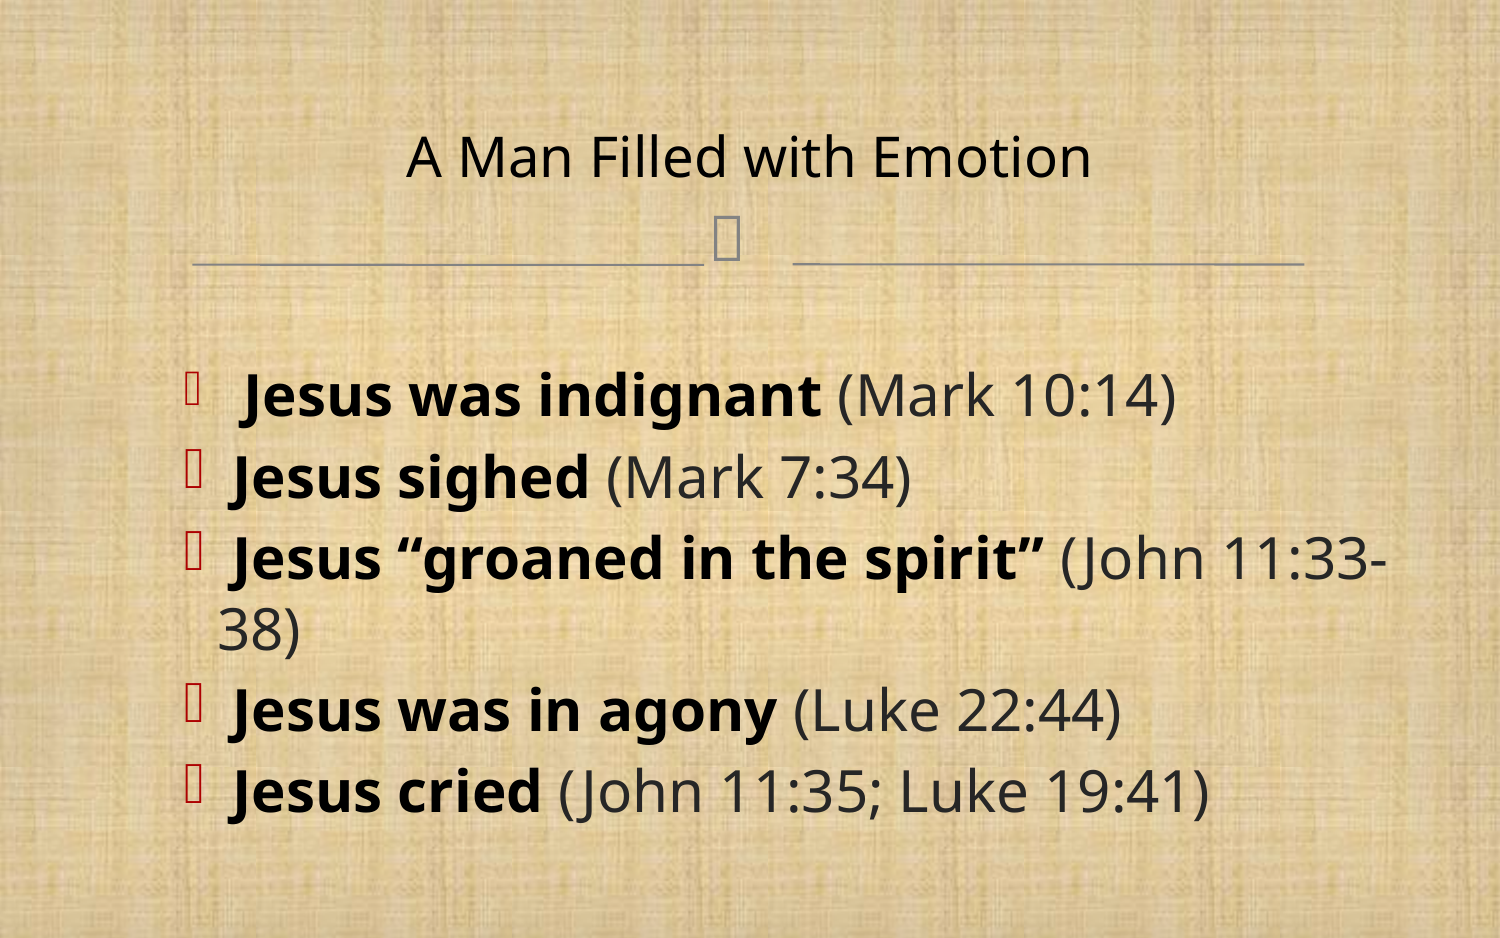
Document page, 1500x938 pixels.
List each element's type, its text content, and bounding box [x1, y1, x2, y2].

list Jesus was indignant (Mark 10:14) Jesus sighed (Mark 7:34) Jesus “groaned in the spirit” (John 11:33-38) Jesus was in agony (Luke 22:44) Jesus cried (John 11:35; Luke 19:41) [168, 351, 1438, 869]
title A Man Filled with Emotion [370, 106, 1130, 204]
